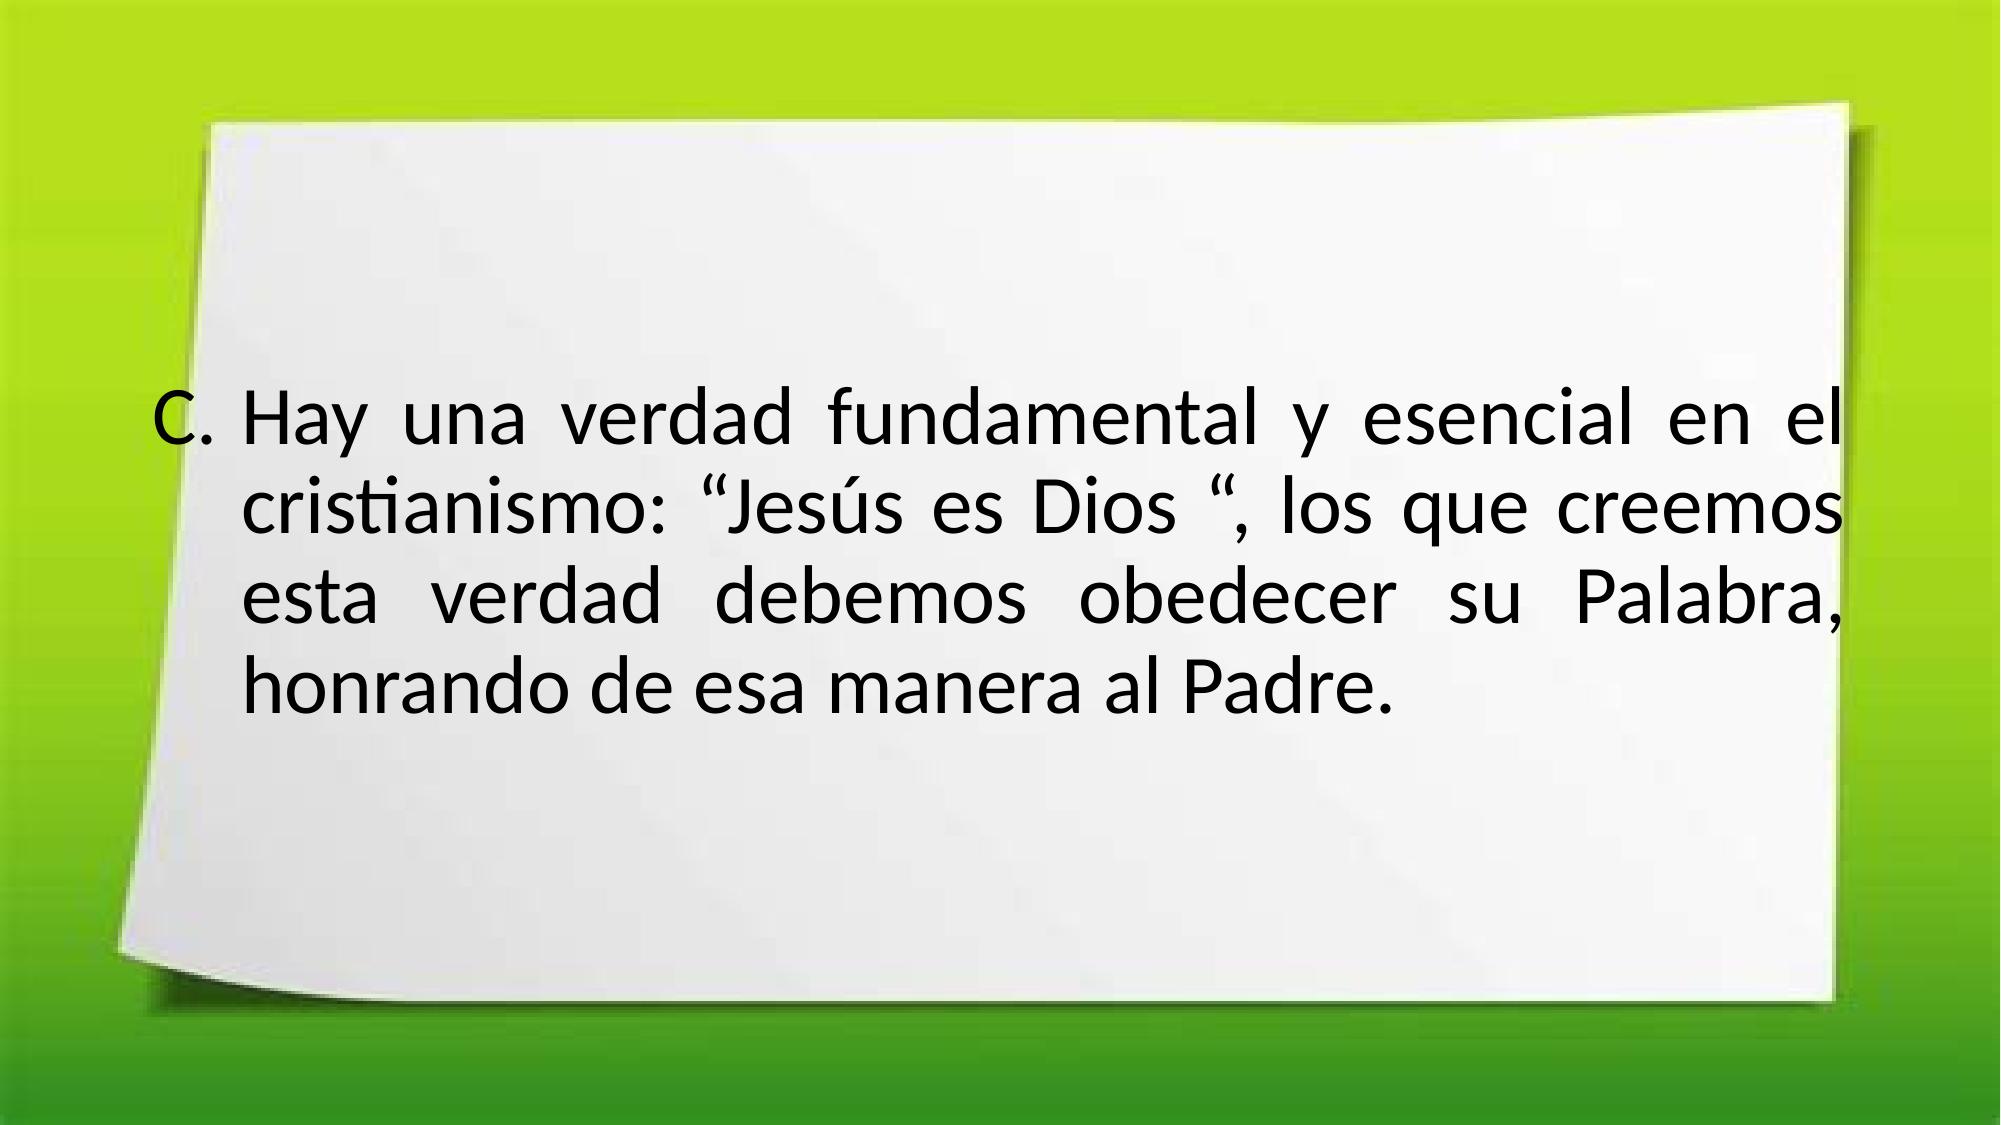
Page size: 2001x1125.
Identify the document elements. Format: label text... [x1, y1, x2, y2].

picture [0, 0, 2001, 1125]
list Hay una verdad fundamental y esencial en el cristianismo: “Jesús es Dios “, los que creemos esta verdad debemos obedecer su Palabra, honrando de esa manera al Padre. [137, 90, 1863, 1014]
